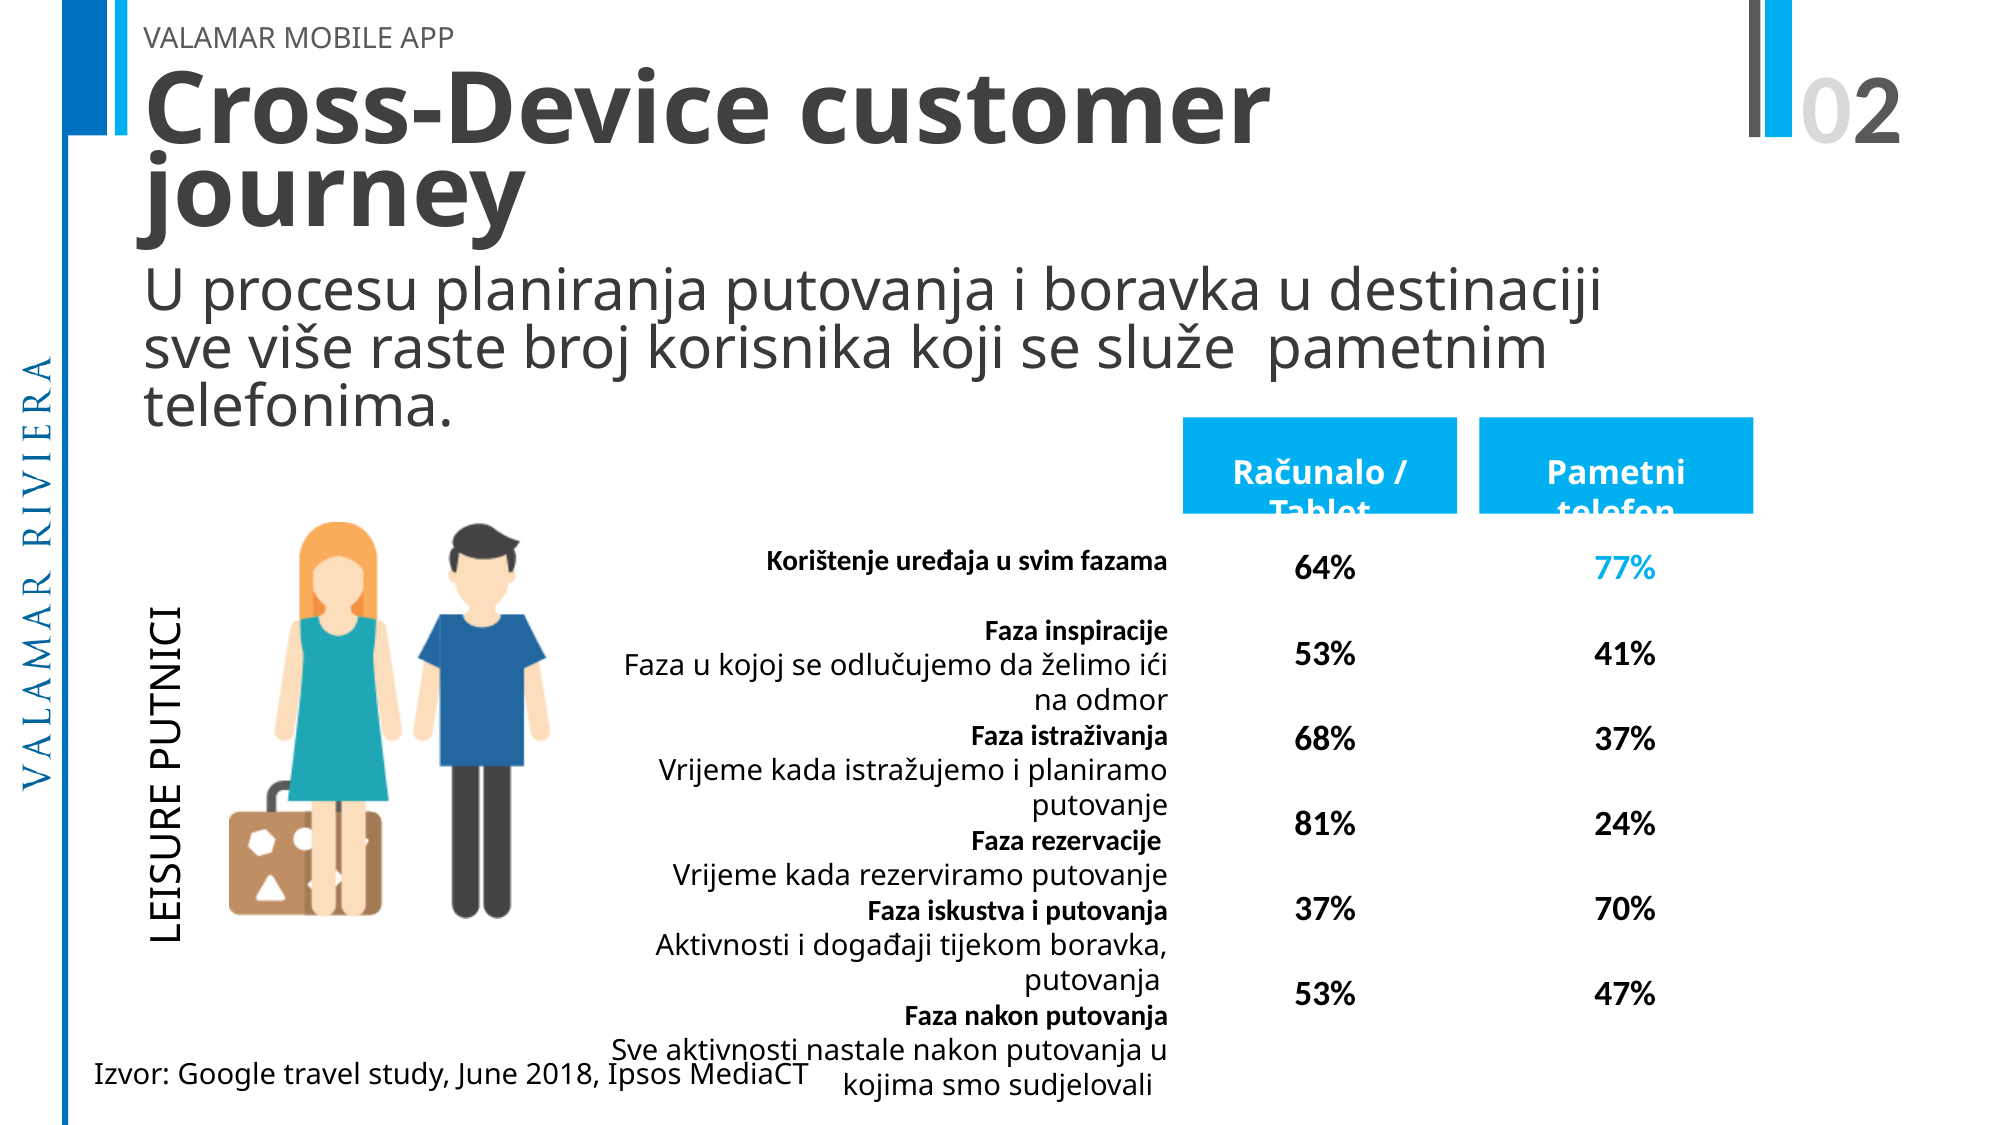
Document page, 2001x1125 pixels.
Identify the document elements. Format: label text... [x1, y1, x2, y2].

text_box Računalo / Tablet [1183, 506, 1458, 537]
picture [22, 356, 51, 792]
text_box LEISURE PUTNICI [130, 591, 196, 961]
text_box [1711, 416, 1754, 443]
text_box Korištenje uređaja u svim fazama Faza inspiracije Faza u kojoj se odlučujemo da želimo ići na odmor Faza istraživanja Vrijeme kada istražujemo i planiramo putovanje Faza rezervacije Vrijeme kada rezerviramo putovanje Faza iskustva i putovanja Aktivnosti i događaji tijekom boravka, putovanja Faza nakon putovanja Sve aktivnosti nastale nakon putovanja u kojima smo sudjelovali [583, 534, 1184, 1125]
text_box Izvor: Google travel study, June 2018, Ipsos MediaCT [79, 1047, 825, 1098]
picture [229, 522, 551, 919]
text_box U procesu planiranja putovanja i boravka u destinaciji sve više raste broj korisnika koji se služe pametnim telefonima. [128, 256, 1711, 506]
text_box Cross-Device customer journey [128, 72, 1547, 255]
text_box Pametni telefon [1479, 443, 1754, 539]
text_box 64% 77% 53% 41% 68% 37% 81% 24% 37% 70% 53% 47% [1183, 537, 1672, 1125]
